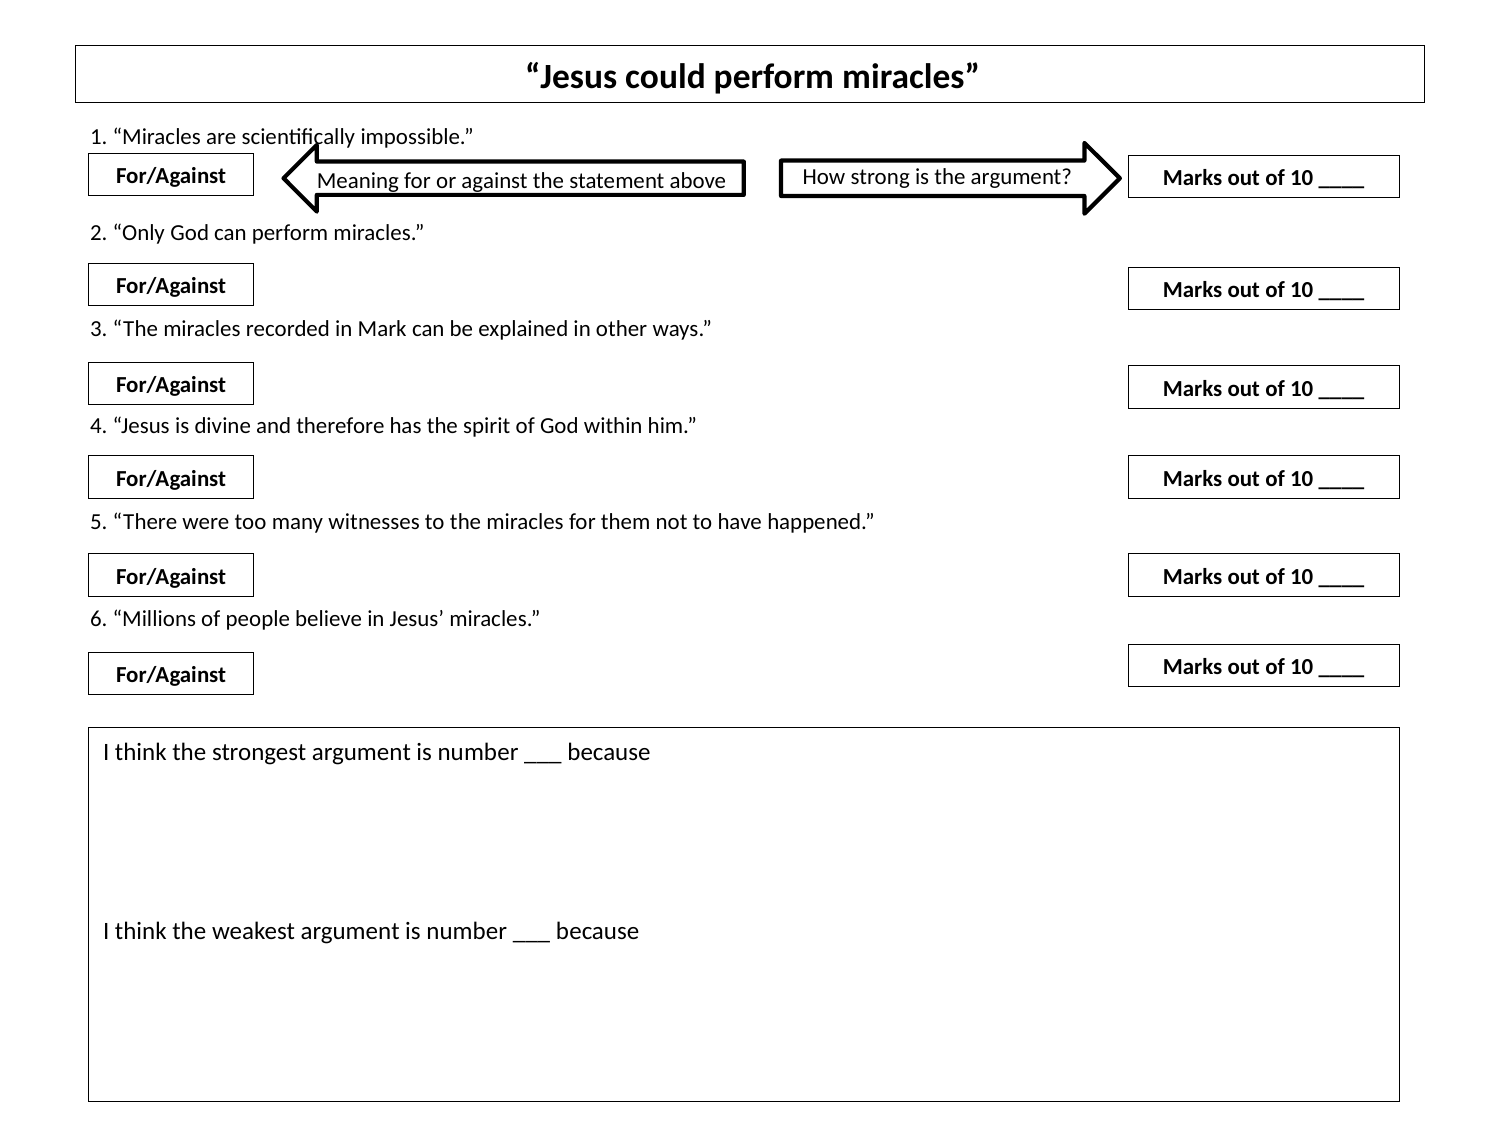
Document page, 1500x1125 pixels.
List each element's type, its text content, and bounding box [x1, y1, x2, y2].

text_box Marks out of 10 ____ [1128, 365, 1400, 409]
text_box How strong is the argument? [788, 154, 1088, 197]
text_box For/Against [88, 652, 254, 695]
text_box I think the strongest argument is number ___ because I think the weakest argument is number ___ because [88, 727, 1400, 1102]
text_box Marks out of 10 ____ [1128, 267, 1400, 310]
text_box [778, 140, 1122, 216]
text_box For/Against [88, 455, 254, 499]
text_box Marks out of 10 ____ [1128, 155, 1400, 198]
text_box Meaning for or against the statement above [302, 158, 744, 201]
list 1. “Miracles are scientifically impossible.” 2. “Only God can perform miracles.” 3. “The miracles recorded in Mark can be explained in other ways.” 4. “Jesus is divine and therefore has the spirit of God within him.” 5. “There were too many witnesses to the miracles for them not to have happened.” 6. “Millions of people believe in Jesus’ miracles.” [75, 113, 1425, 814]
text_box For/Against [88, 362, 254, 405]
text_box For/Against [88, 553, 254, 597]
text_box [281, 142, 319, 200]
text_box For/Against [88, 153, 254, 196]
text_box Marks out of 10 ____ [1128, 553, 1400, 597]
text_box Marks out of 10 ____ [1128, 455, 1400, 499]
text_box Marks out of 10 ____ [1128, 644, 1400, 687]
text_box For/Against [88, 263, 254, 306]
title “Jesus could perform miracles” [75, 45, 1425, 103]
text_box [303, 201, 319, 214]
